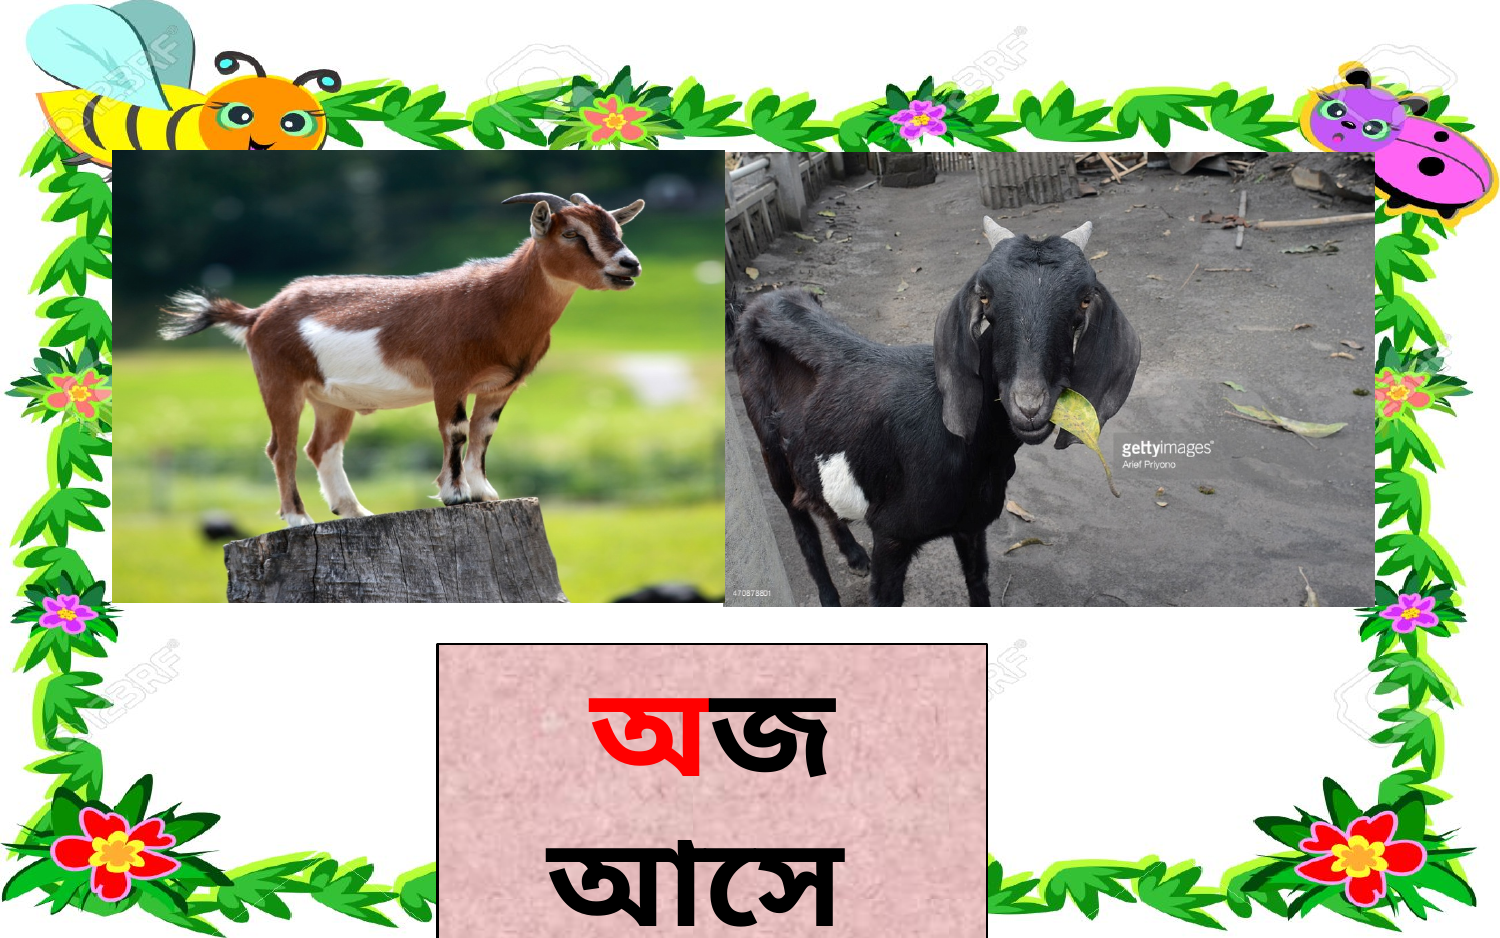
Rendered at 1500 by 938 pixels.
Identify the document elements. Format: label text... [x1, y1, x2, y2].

picture [0, 0, 1500, 938]
text_box অজ আসে [437, 643, 988, 938]
